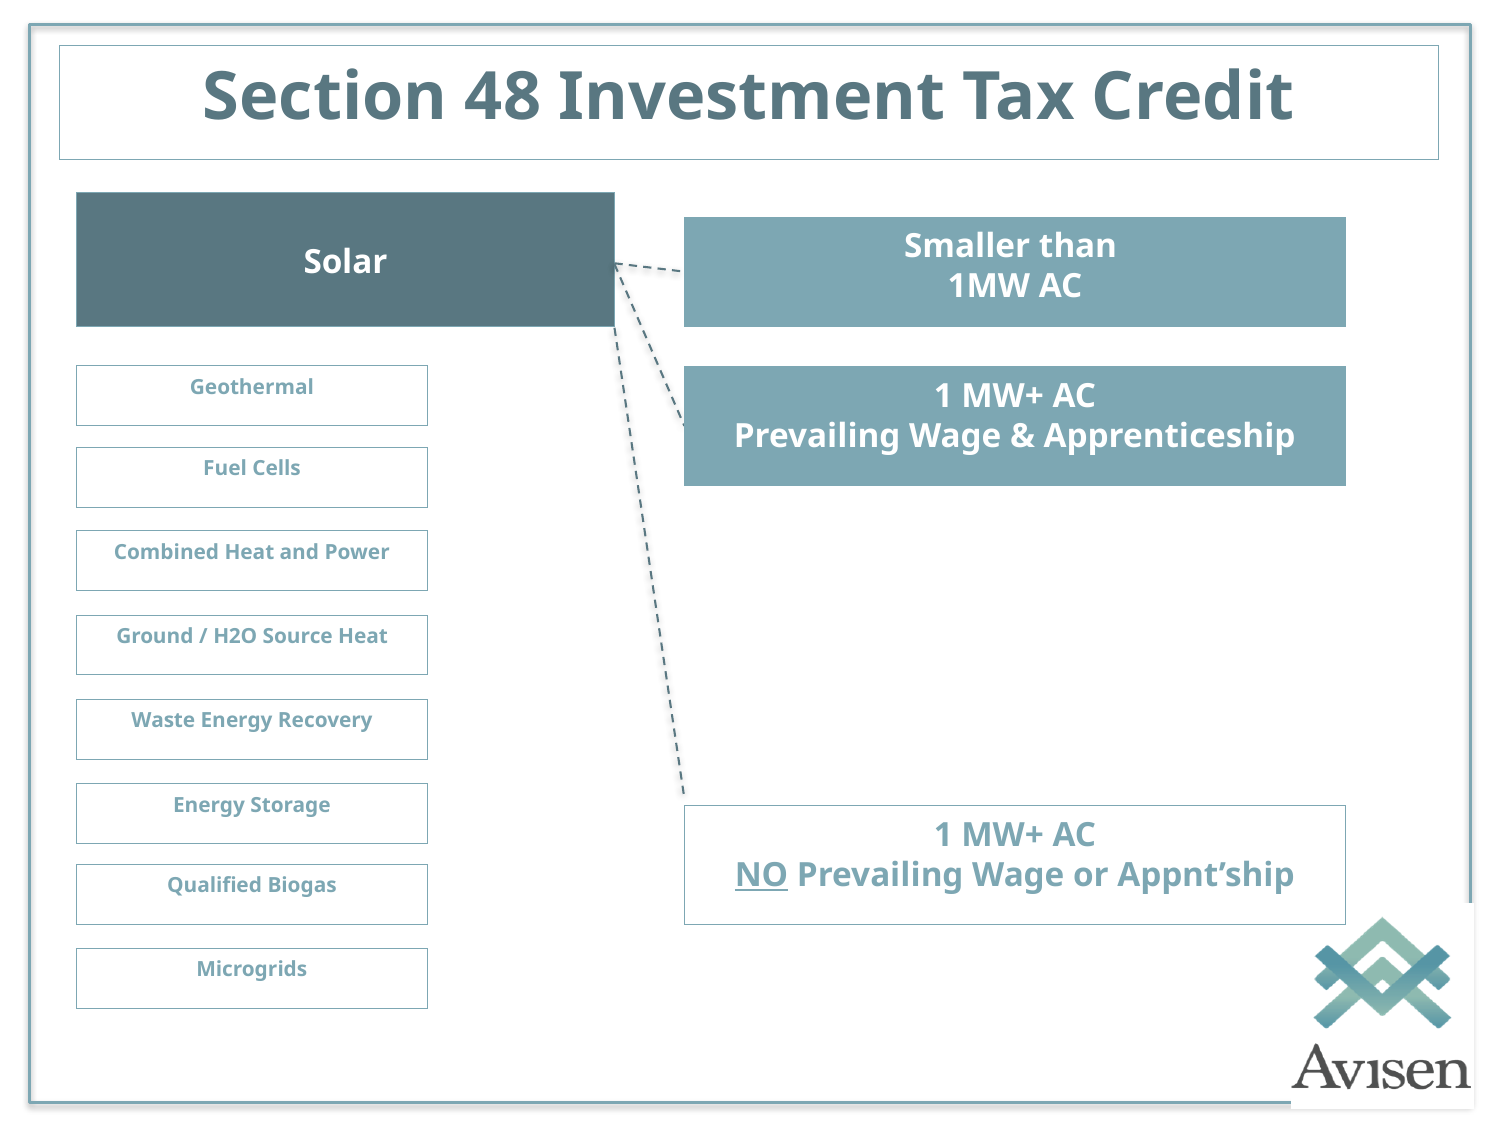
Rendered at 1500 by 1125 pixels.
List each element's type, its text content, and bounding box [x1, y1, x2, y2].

text_box Geothermal [76, 365, 428, 426]
text_box Qualified Biogas [76, 864, 428, 925]
text_box [29, 23, 1471, 1103]
text_box Section 48 Investment Tax Credit [59, 45, 1439, 160]
text_box 1 MW+ AC Prevailing Wage & Apprenticeship [689, 366, 1346, 486]
text_box 1 MW+ AC NO Prevailing Wage or Appnt’ship [684, 805, 1346, 925]
text_box Smaller than 1MW AC [684, 217, 1346, 327]
text_box Energy Storage [76, 783, 428, 844]
text_box Combined Heat and Power [76, 530, 428, 591]
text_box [614, 263, 685, 427]
picture [1290, 903, 1475, 1109]
text_box Ground / H2O Source Heat [76, 615, 428, 675]
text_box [614, 434, 685, 799]
text_box Fuel Cells [76, 447, 428, 508]
text_box Microgrids [76, 948, 428, 1009]
text_box Waste Energy Recovery [76, 699, 428, 760]
text_box Solar [76, 192, 615, 327]
